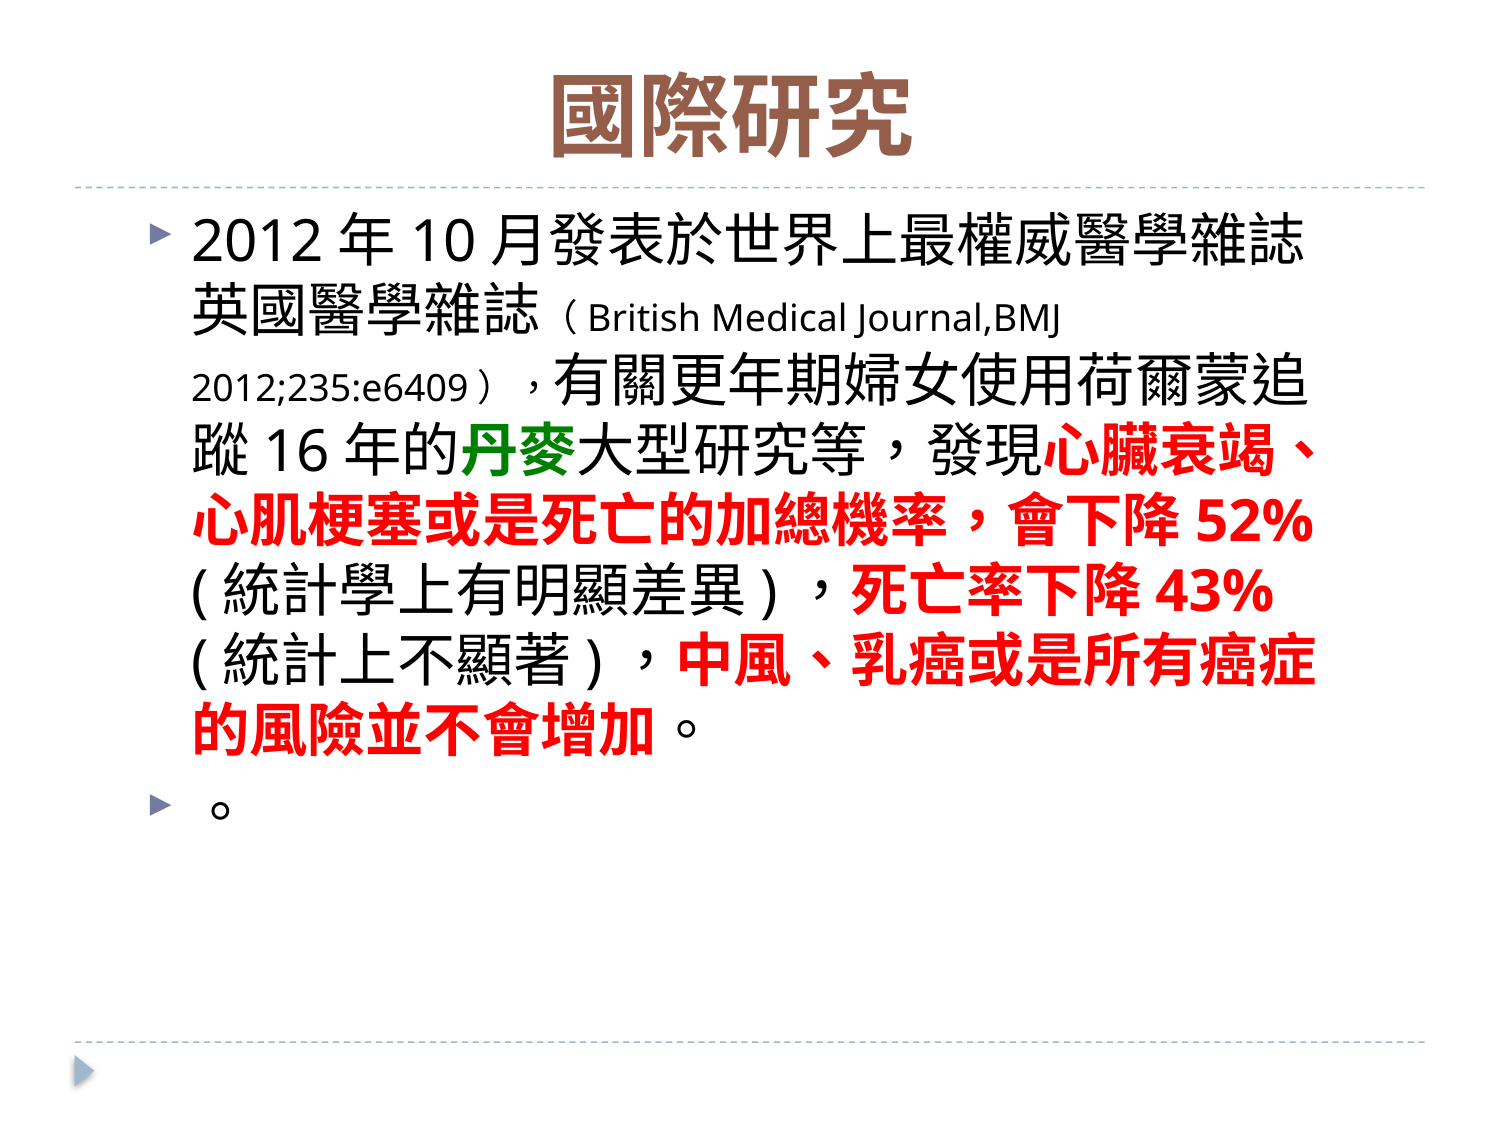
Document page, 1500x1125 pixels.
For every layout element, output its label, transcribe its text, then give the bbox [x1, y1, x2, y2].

title 國際研究 [112, 42, 1350, 176]
list 2012年10月發表於世界上最權威醫學雜誌英國醫學雜誌（British Medical Journal,BMJ 2012;235:e6409），有關更年期婦女使用荷爾蒙追蹤16年的丹麥大型研究等，發現心臟衰竭、心肌梗塞或是死亡的加總機率，會下降52%(統計學上有明顯差異)，死亡率下降43%(統計上不顯著)，中風、乳癌或是所有癌症的風險並不會增加。 。 [131, 196, 1369, 1013]
